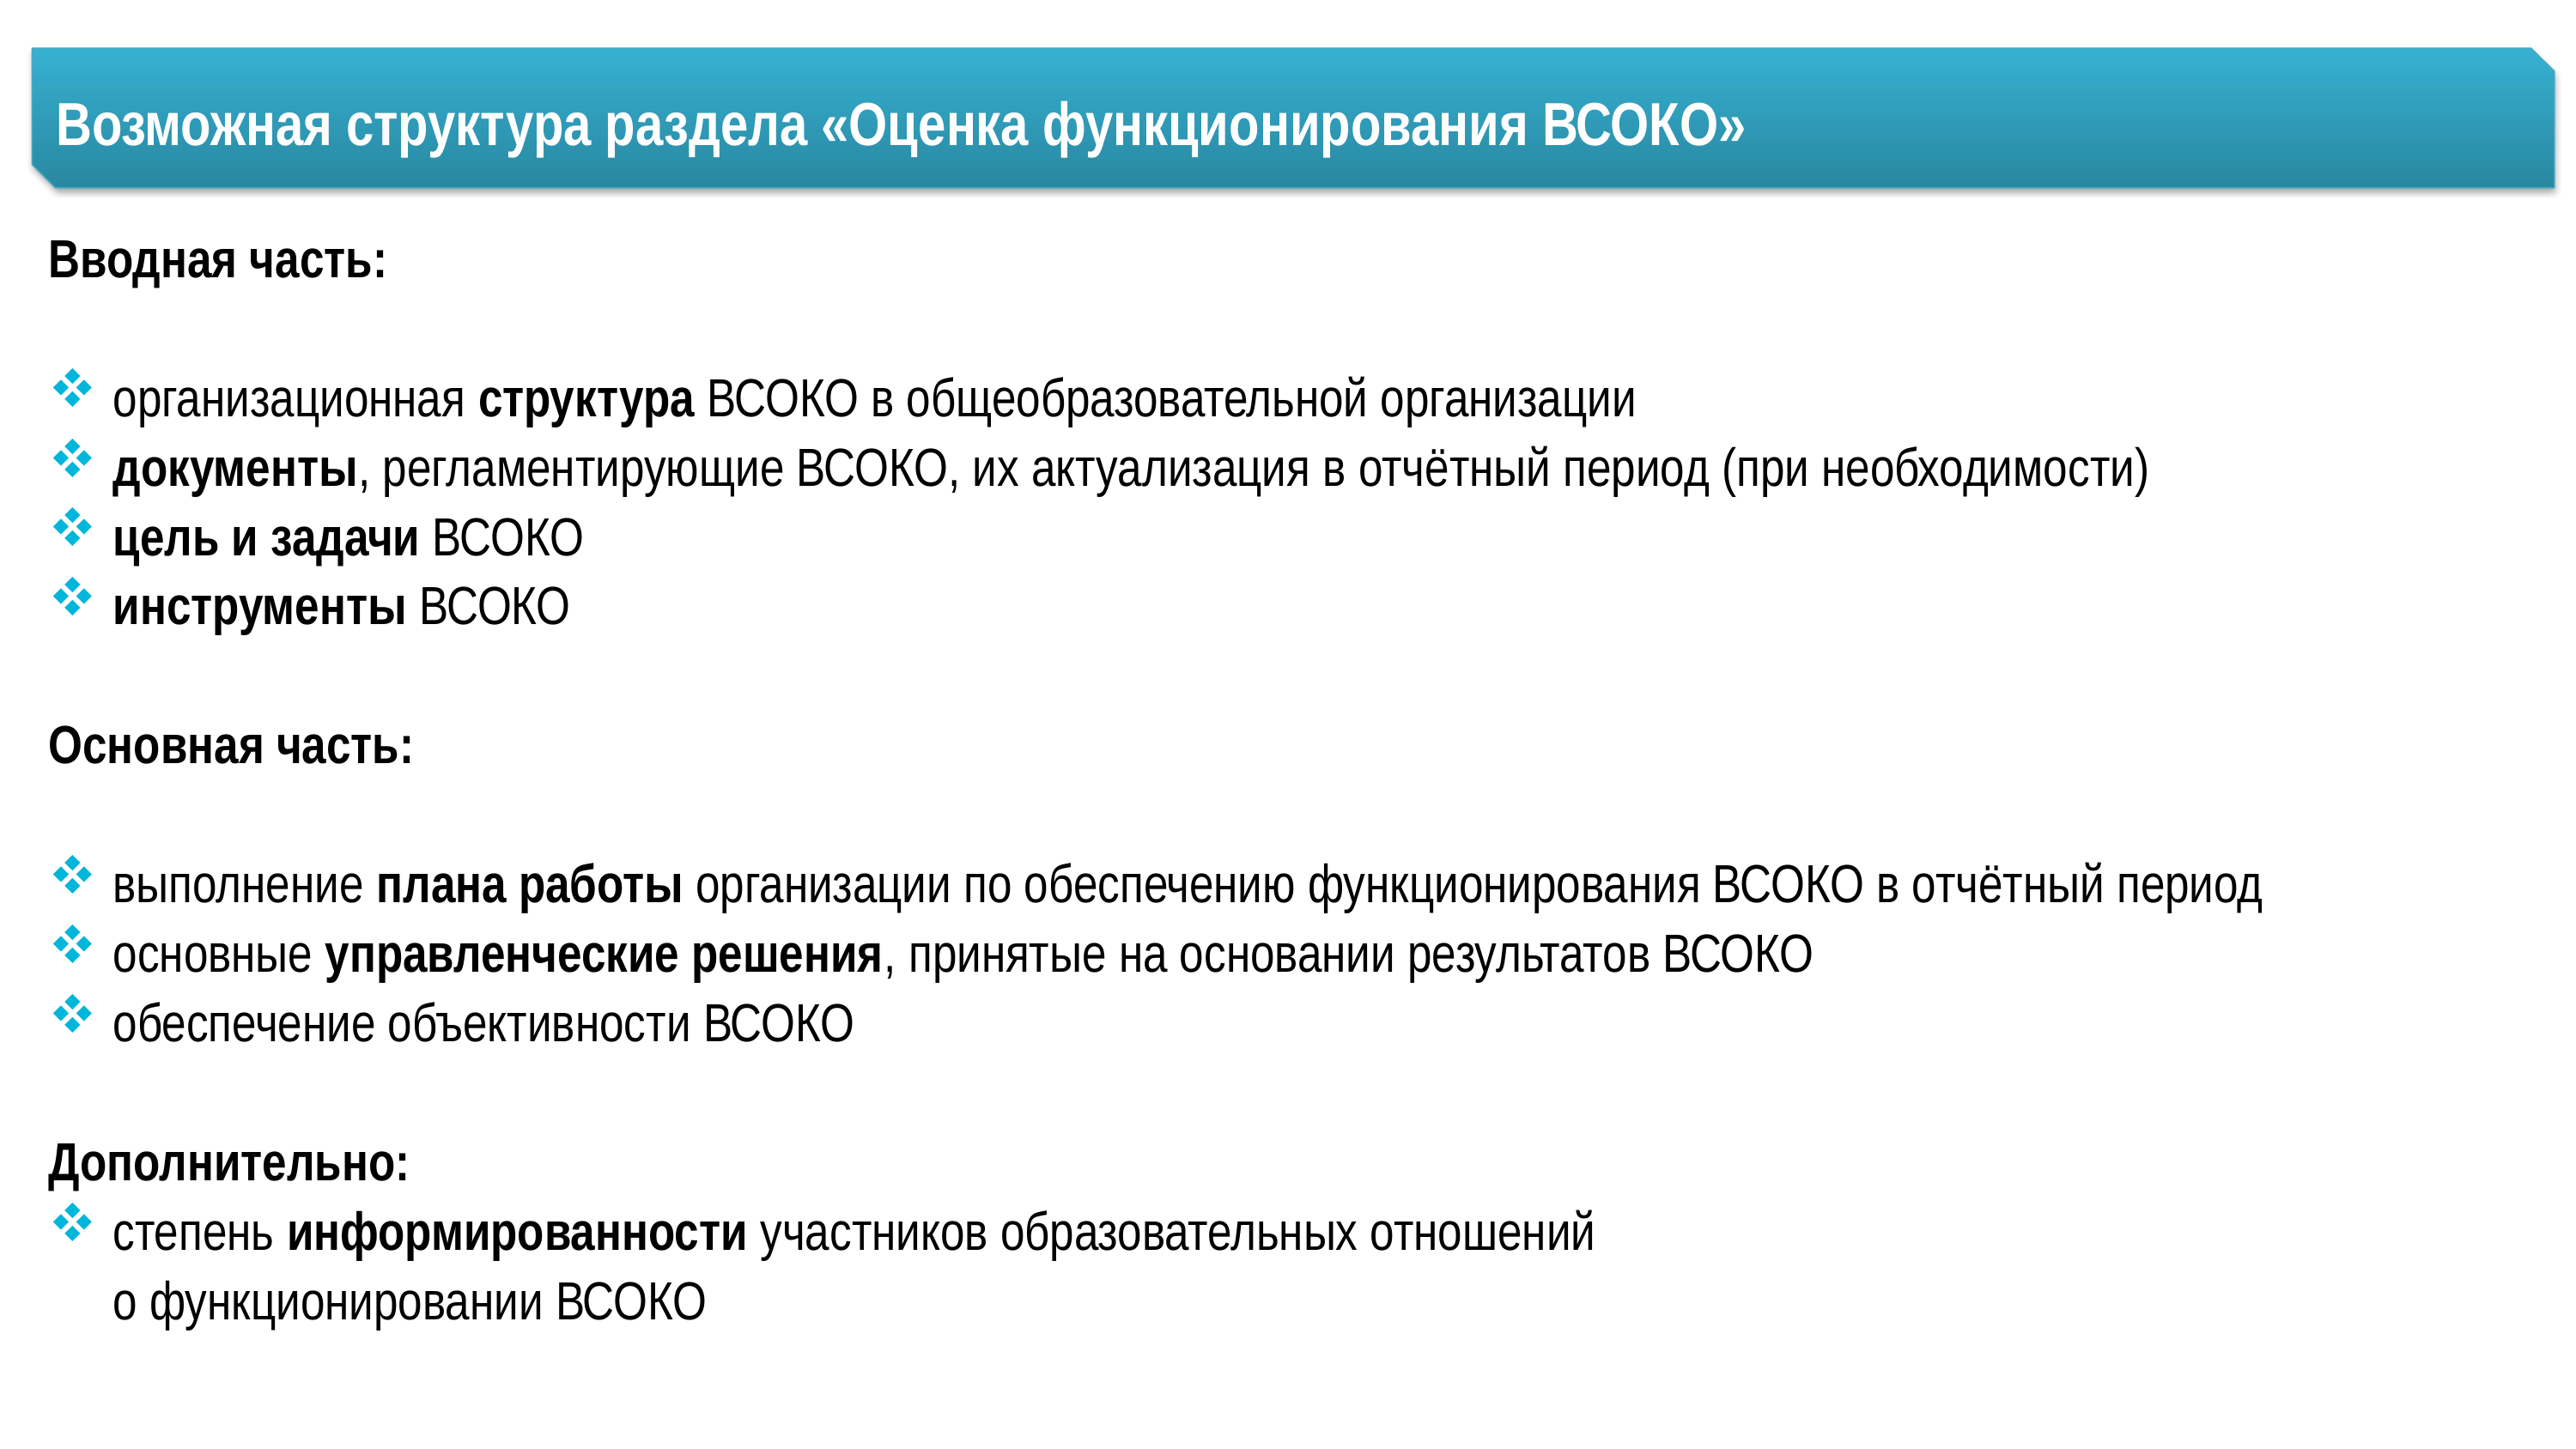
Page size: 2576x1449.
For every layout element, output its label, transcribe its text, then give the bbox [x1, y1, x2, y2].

text_box Вводная часть: организационная структура ВСОКО в общеобразовательной организации документы, регламентирующие ВСОКО, их актуализация в отчётный период (при необходимости) цель и задачи ВСОКО инструменты ВСОКО Основная часть: выполнение плана работы организации по обеспечению функционирования ВСОКО в отчётный период основные управленческие решения, принятые на основании результатов ВСОКО обеспечение объективности ВСОКО Дополнительно: степень информированности участников образовательных отношений о функционировании ВСОКО [29, 209, 2552, 1340]
text_box Возможная структура раздела «Оценка функционирования ВСОКО» [31, 47, 2555, 189]
